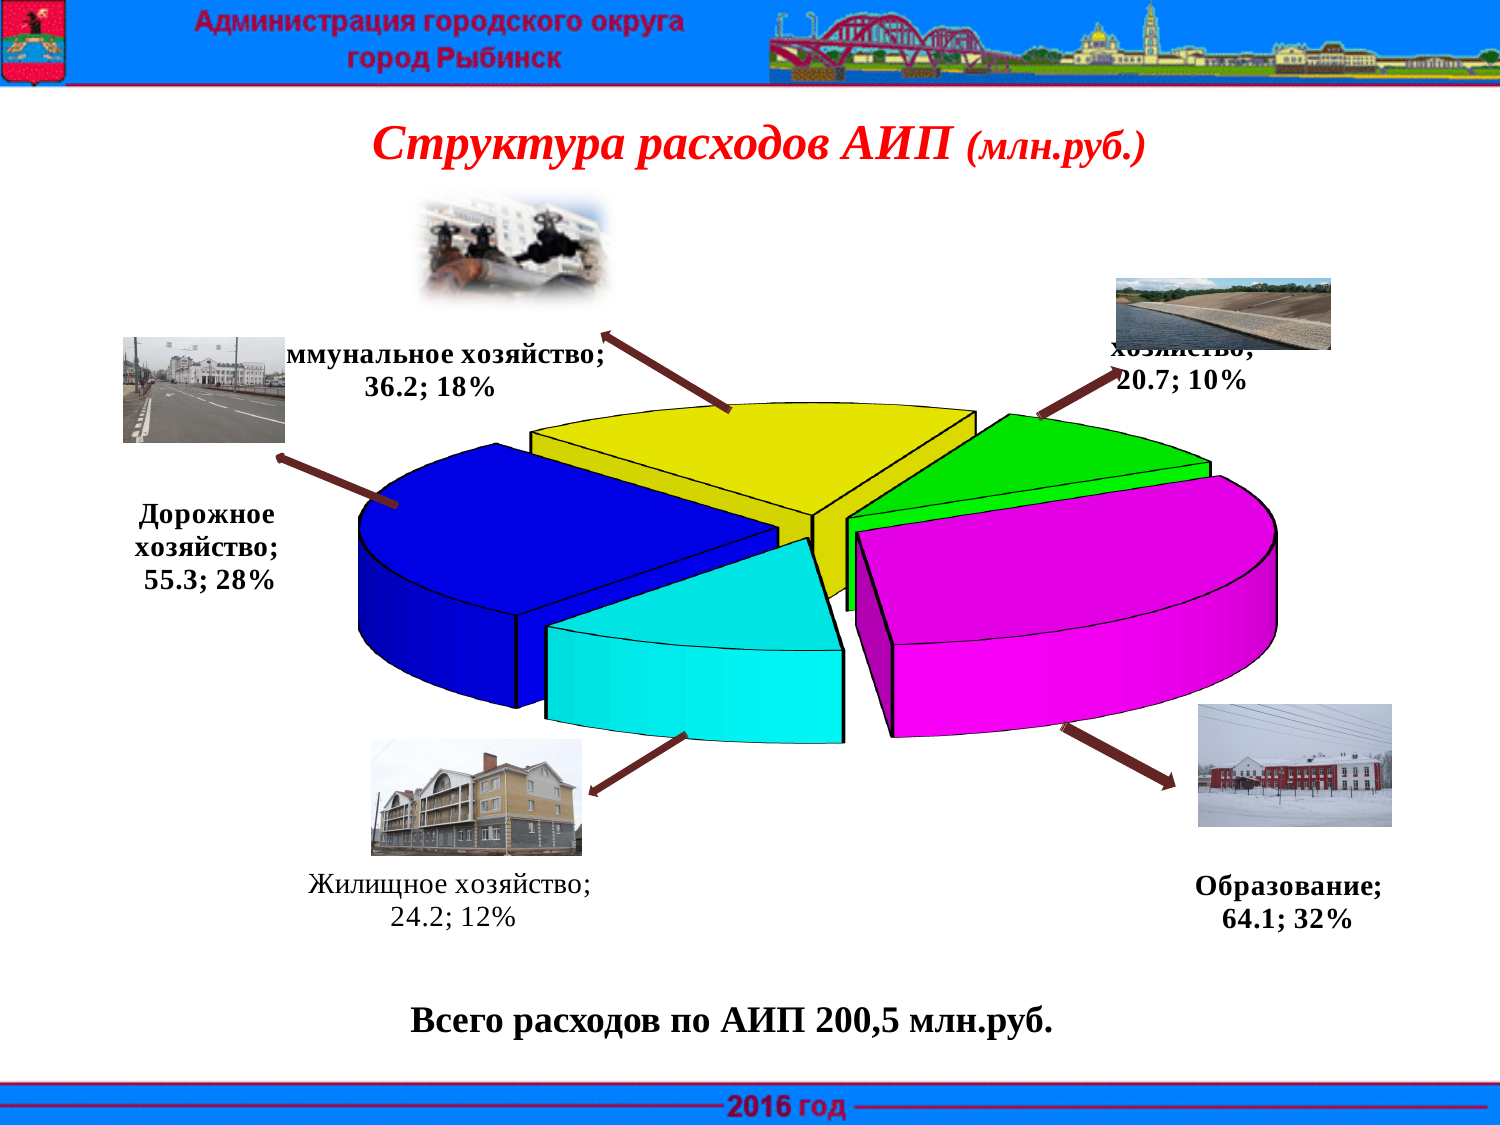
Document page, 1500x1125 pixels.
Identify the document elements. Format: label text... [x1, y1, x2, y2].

picture [0, 0, 1500, 1125]
chart [52, 148, 1431, 974]
text_box Всего расходов по АИП 200,5 млн.руб. [395, 987, 1329, 1048]
text_box Структура расходов АИП (млн.руб.) [277, 101, 1253, 147]
